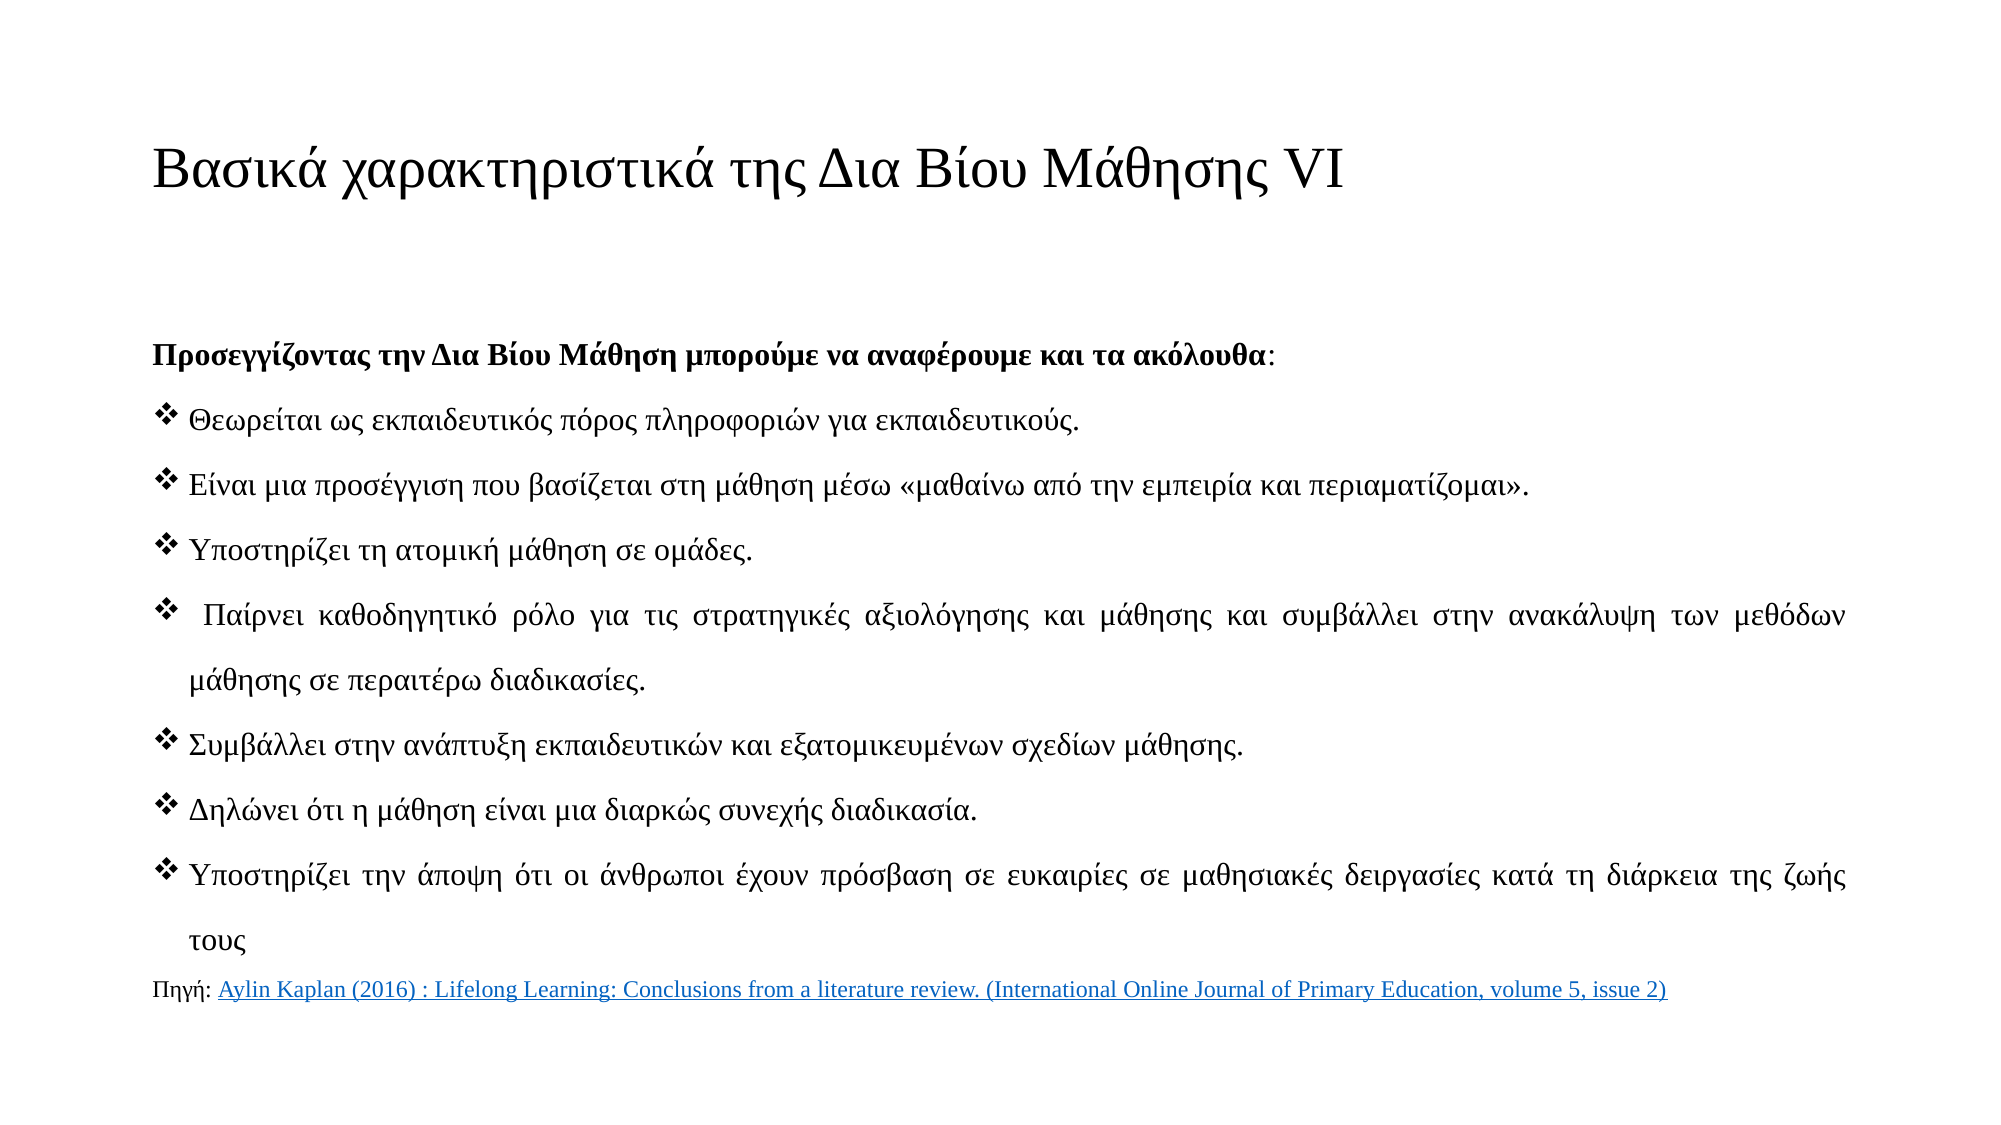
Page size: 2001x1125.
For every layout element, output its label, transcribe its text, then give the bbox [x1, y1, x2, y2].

title Βασικά χαρακτηριστικά της Δια Βίου Μάθησης VΙ [137, 59, 1863, 278]
list Προσεγγίζοντας την Δια Βίου Μάθηση μπορούμε να αναφέρουμε και τα ακόλουθα: Θεωρείται ως εκπαιδευτικός πόρος πληροφοριών για εκπαιδευτικούς. Είναι μια προσέγγιση που βασίζεται στη μάθηση μέσω «μαθαίνω από την εμπειρία και περιαματίζομαι». Υποστηρίζει τη ατομική μάθηση σε ομάδες. Παίρνει καθοδηγητικό ρόλο για τις στρατηγικές αξιολόγησης και μάθησης και συμβάλλει στην ανακάλυψη των μεθόδων μάθησης σε περαιτέρω διαδικασίες. Συμβάλλει στην ανάπτυξη εκπαιδευτικών και εξατομικευμένων σχεδίων μάθησης. Δηλώνει ότι η μάθηση είναι μια διαρκώς συνεχής διαδικασία. Υποστηρίζει την άποψη ότι οι άνθρωποι έχουν πρόσβαση σε ευκαιρίες σε μαθησιακές δειργασίες κατά τη διάρκεια της ζωής τους Πηγή: Aylin Kaplan (2016) : Lifelong Learning: Conclusions from a literature review. (International Online Journal of Primary Education, volume 5, issue 2) [137, 299, 1863, 1014]
